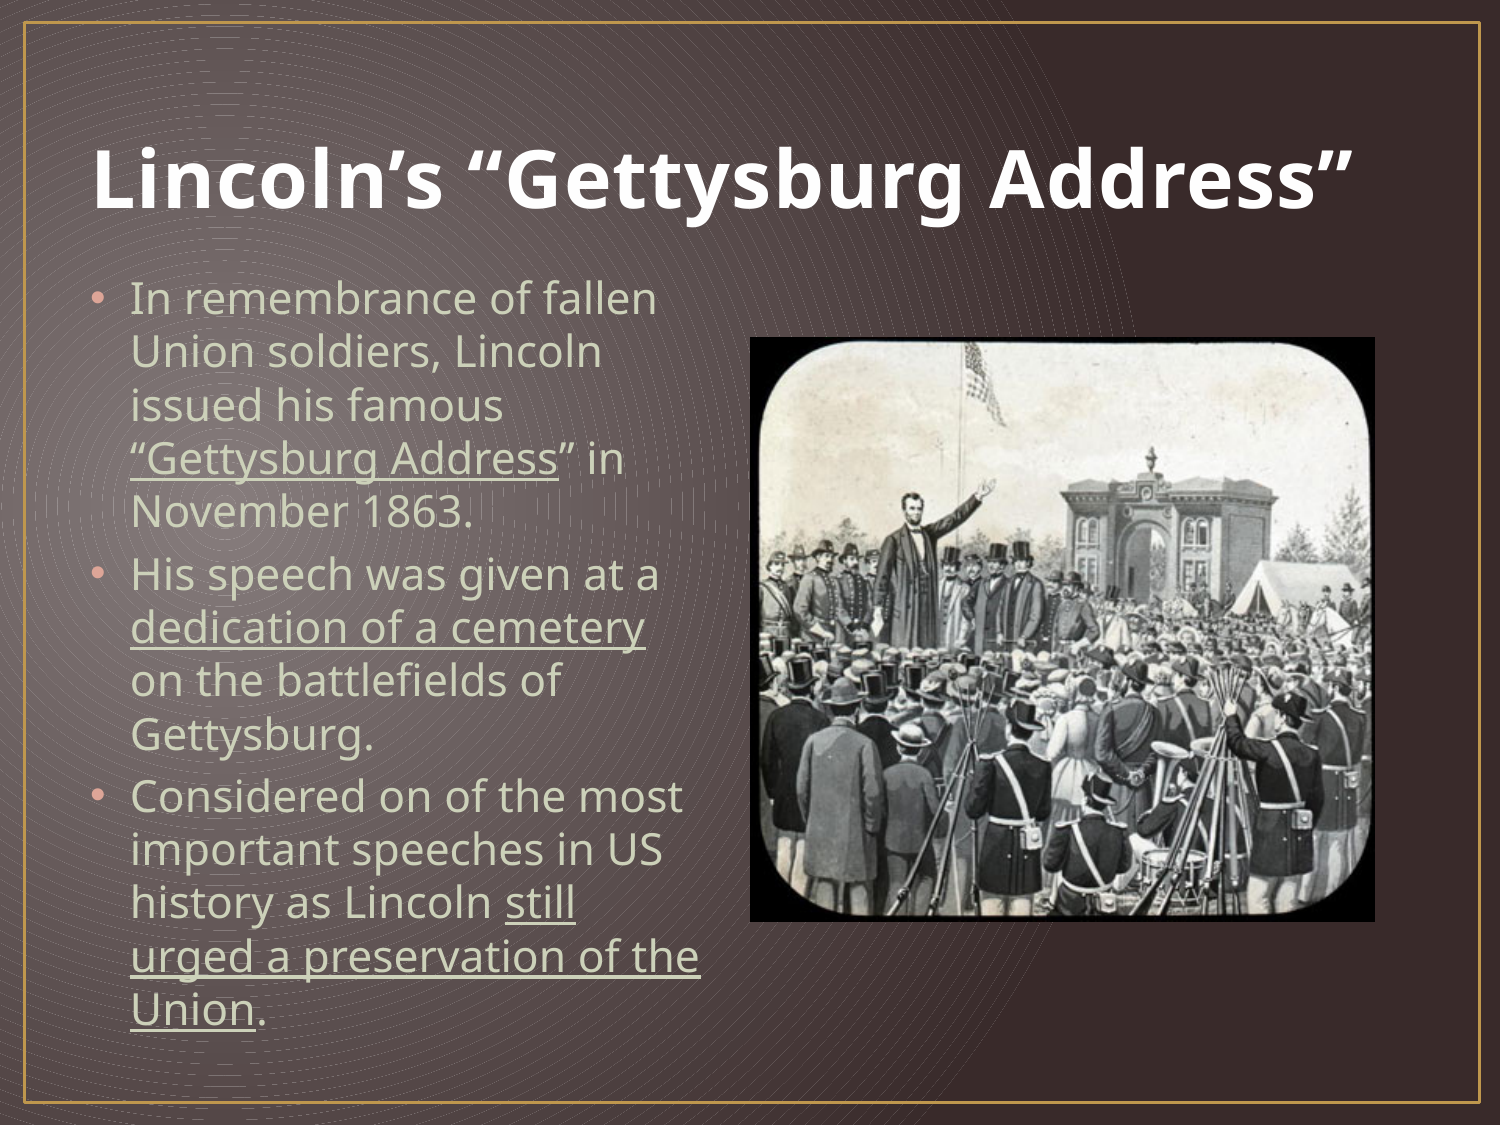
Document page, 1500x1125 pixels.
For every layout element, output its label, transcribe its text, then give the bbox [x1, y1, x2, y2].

picture [749, 337, 1376, 923]
title Lincoln’s “Gettysburg Address” [75, 45, 1425, 233]
list In remembrance of fallen Union soldiers, Lincoln issued his famous “Gettysburg Address” in November 1863. His speech was given at a dedication of a cemetery on the battlefields of Gettysburg. Considered on of the most important speeches in US history as Lincoln still urged a preservation of the Union. [75, 262, 725, 1050]
